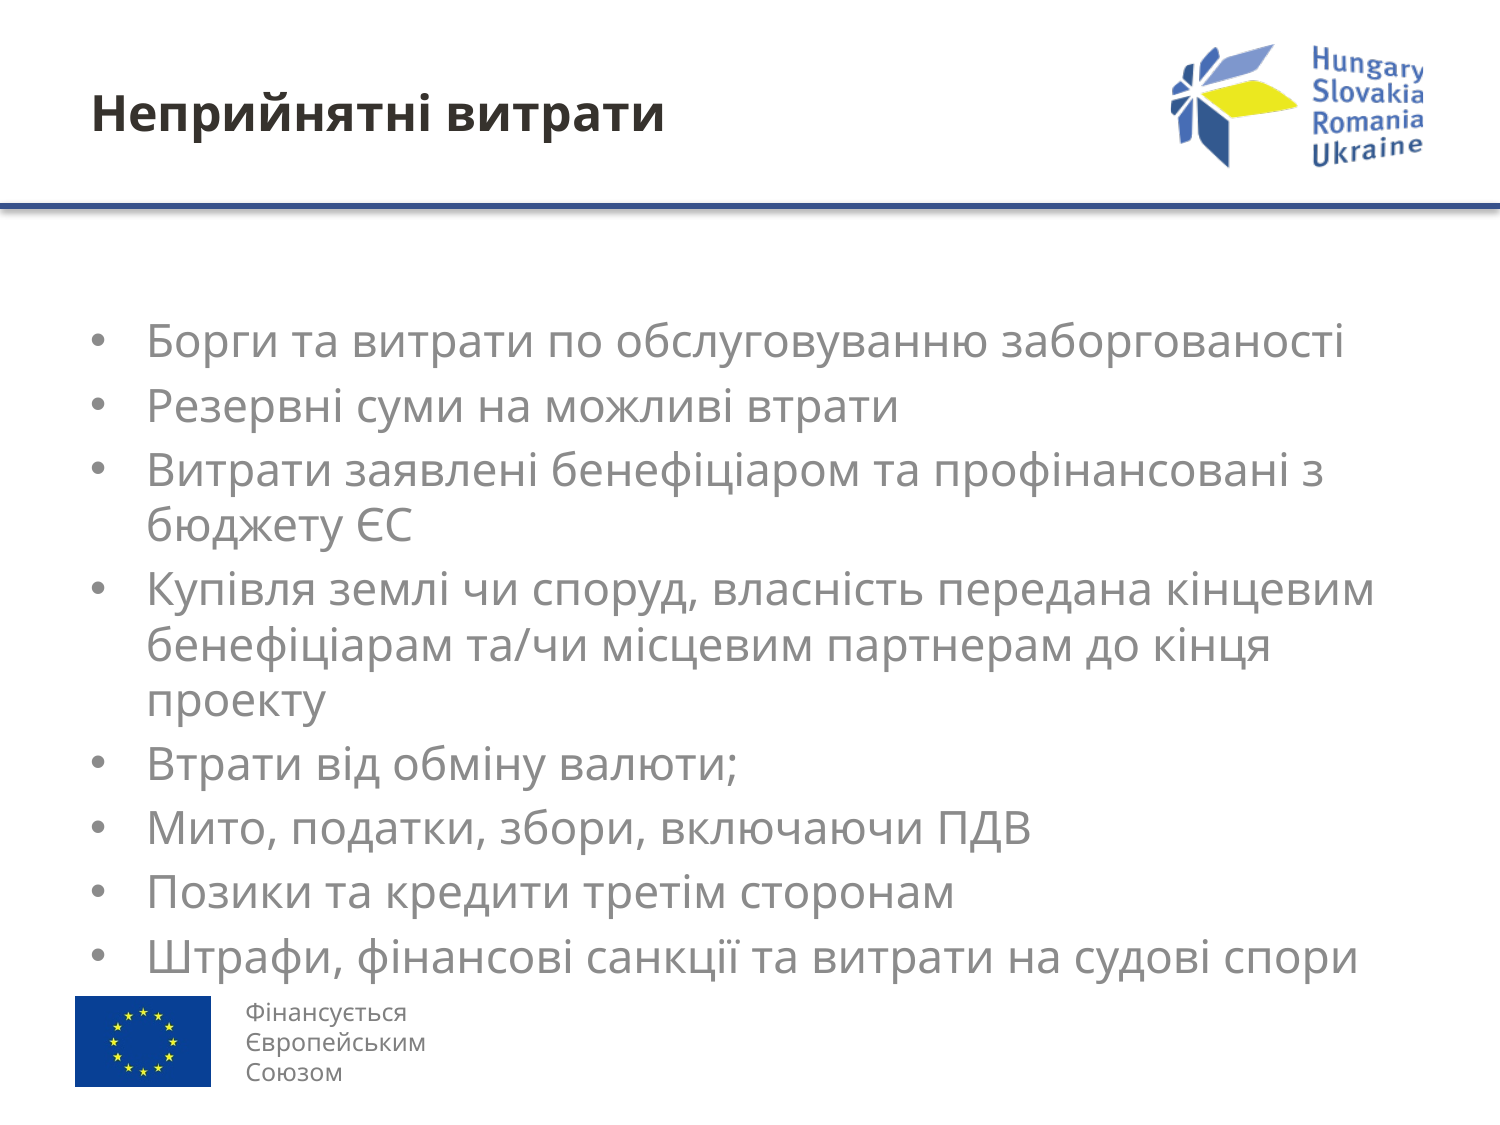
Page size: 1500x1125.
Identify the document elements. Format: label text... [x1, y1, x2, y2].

title Неприйнятні витрати [75, 58, 1168, 165]
picture [75, 996, 211, 1087]
subtitle Борги та витрати по обслуговуванню заборгованості Резервні суми на можливі втрати Витрати заявлені бенефіціаром та профінансовані з бюджету ЄС Купівля землі чи споруд, власність передана кінцевим бенефіціарам та/чи місцевим партнерам до кінця проекту Втрати від обміну валюти; Мито, податки, збори, включаючи ПДВ Позики та кредити третім сторонам Штрафи, фінансові санкції та витрати на судові спори [75, 304, 1425, 993]
